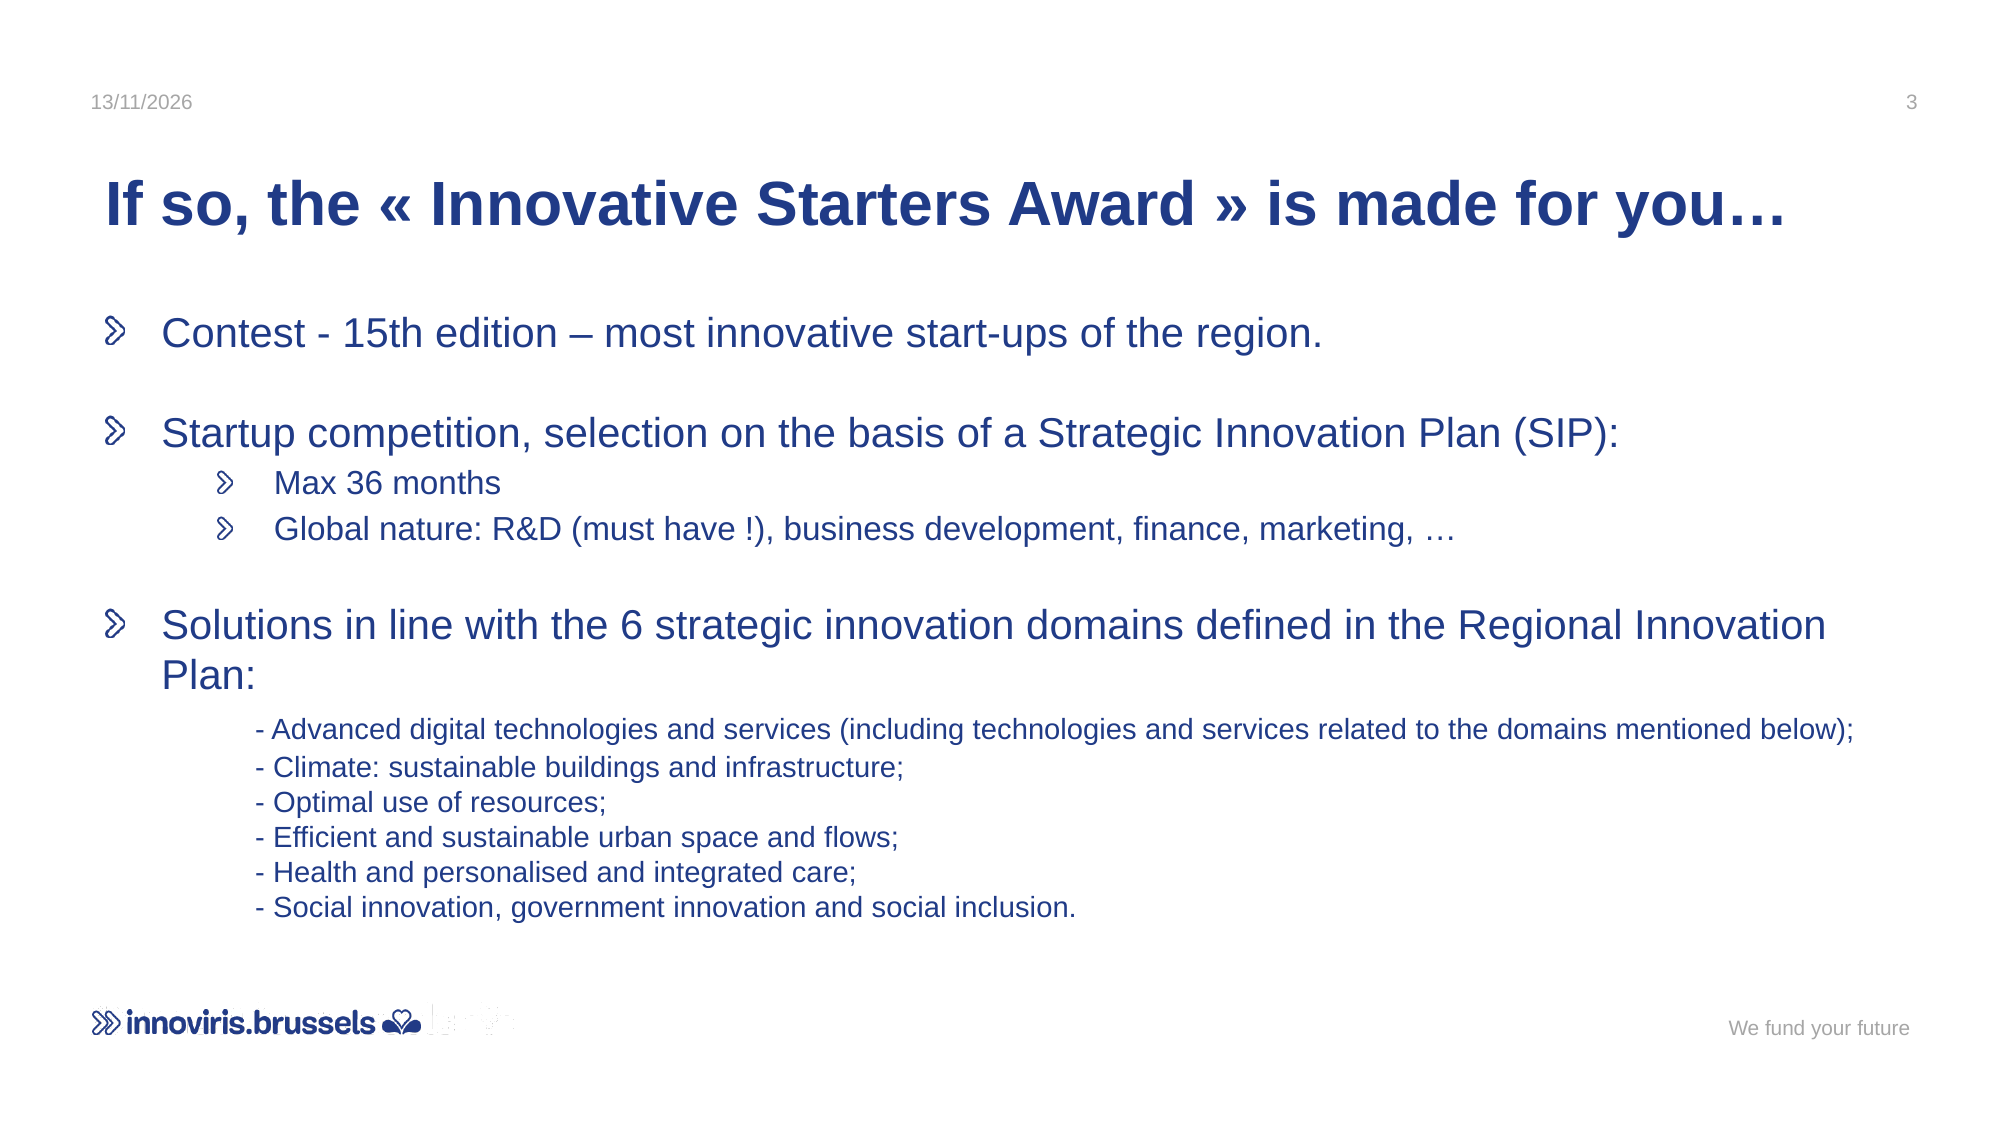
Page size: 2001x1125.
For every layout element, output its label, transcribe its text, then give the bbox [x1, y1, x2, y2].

picture [105, 315, 125, 345]
picture [217, 470, 233, 494]
picture [105, 608, 125, 638]
footer We fund your future [1250, 996, 1926, 1057]
slide_number 3 [1482, 70, 1933, 131]
picture [105, 415, 125, 445]
list If so, the « Innovative Starters Award » is made for you… [90, 155, 1910, 247]
picture [217, 516, 233, 540]
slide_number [75, 70, 526, 131]
list Contest - 15th edition – most innovative start-ups of the region. Startup competition, selection on the basis of a Strategic Innovation Plan (SIP): Max 36 months Global nature: R&D (must have !), business development, finance, marketing, … Solutions in line with the 6 strategic innovation domains defined in the Regional Innovation Plan: - Advanced digital technologies and services (including technologies and services related to the domains mentioned below); - Climate: sustainable buildings and infrastructure; - Optimal use of resources; - Efficient and sustainable urban space and flows; - Health and personalised and integrated care; - Social innovation, government innovation and social inclusion. [90, 297, 1910, 1038]
